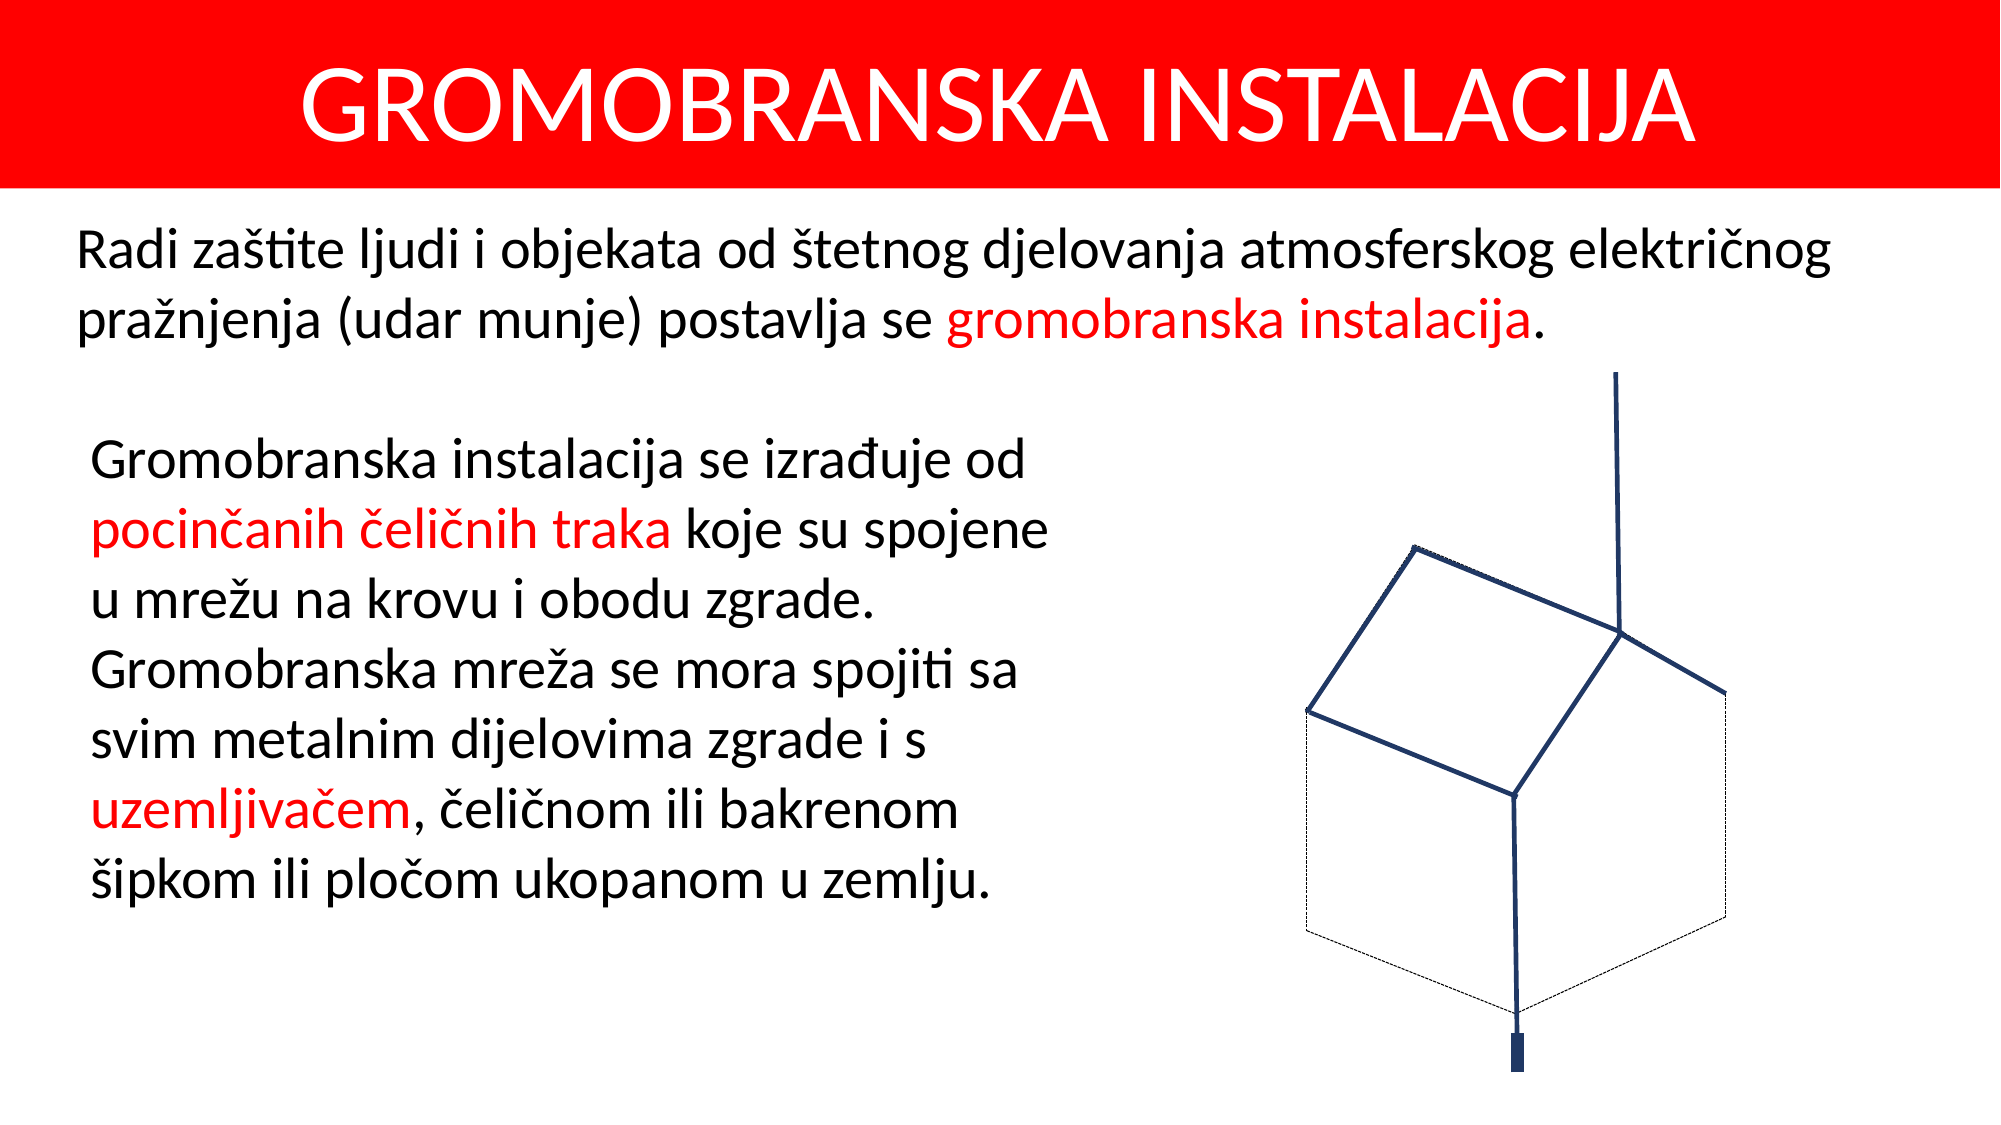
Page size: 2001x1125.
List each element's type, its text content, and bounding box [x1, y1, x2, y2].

text_box Radi zaštite ljudi i objekata od štetnog djelovanja atmosferskog električnog pražnjenja (udar munje) postavlja se gromobranska instalacija. [61, 202, 1935, 358]
text_box GROMOBRANSKA INSTALACIJA [0, 21, 1999, 172]
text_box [1306, 372, 1726, 1073]
text_box Gromobranska instalacija se izrađuje od pocinčanih čeličnih traka koje su spojene u mrežu na krovu i obodu zgrade. Gromobranska mreža se mora spojiti sa svim metalnim dijelovima zgrade i s uzemljivačem, čeličnom ili bakrenom šipkom ili pločom ukopanom u zemlju. [75, 412, 1109, 918]
